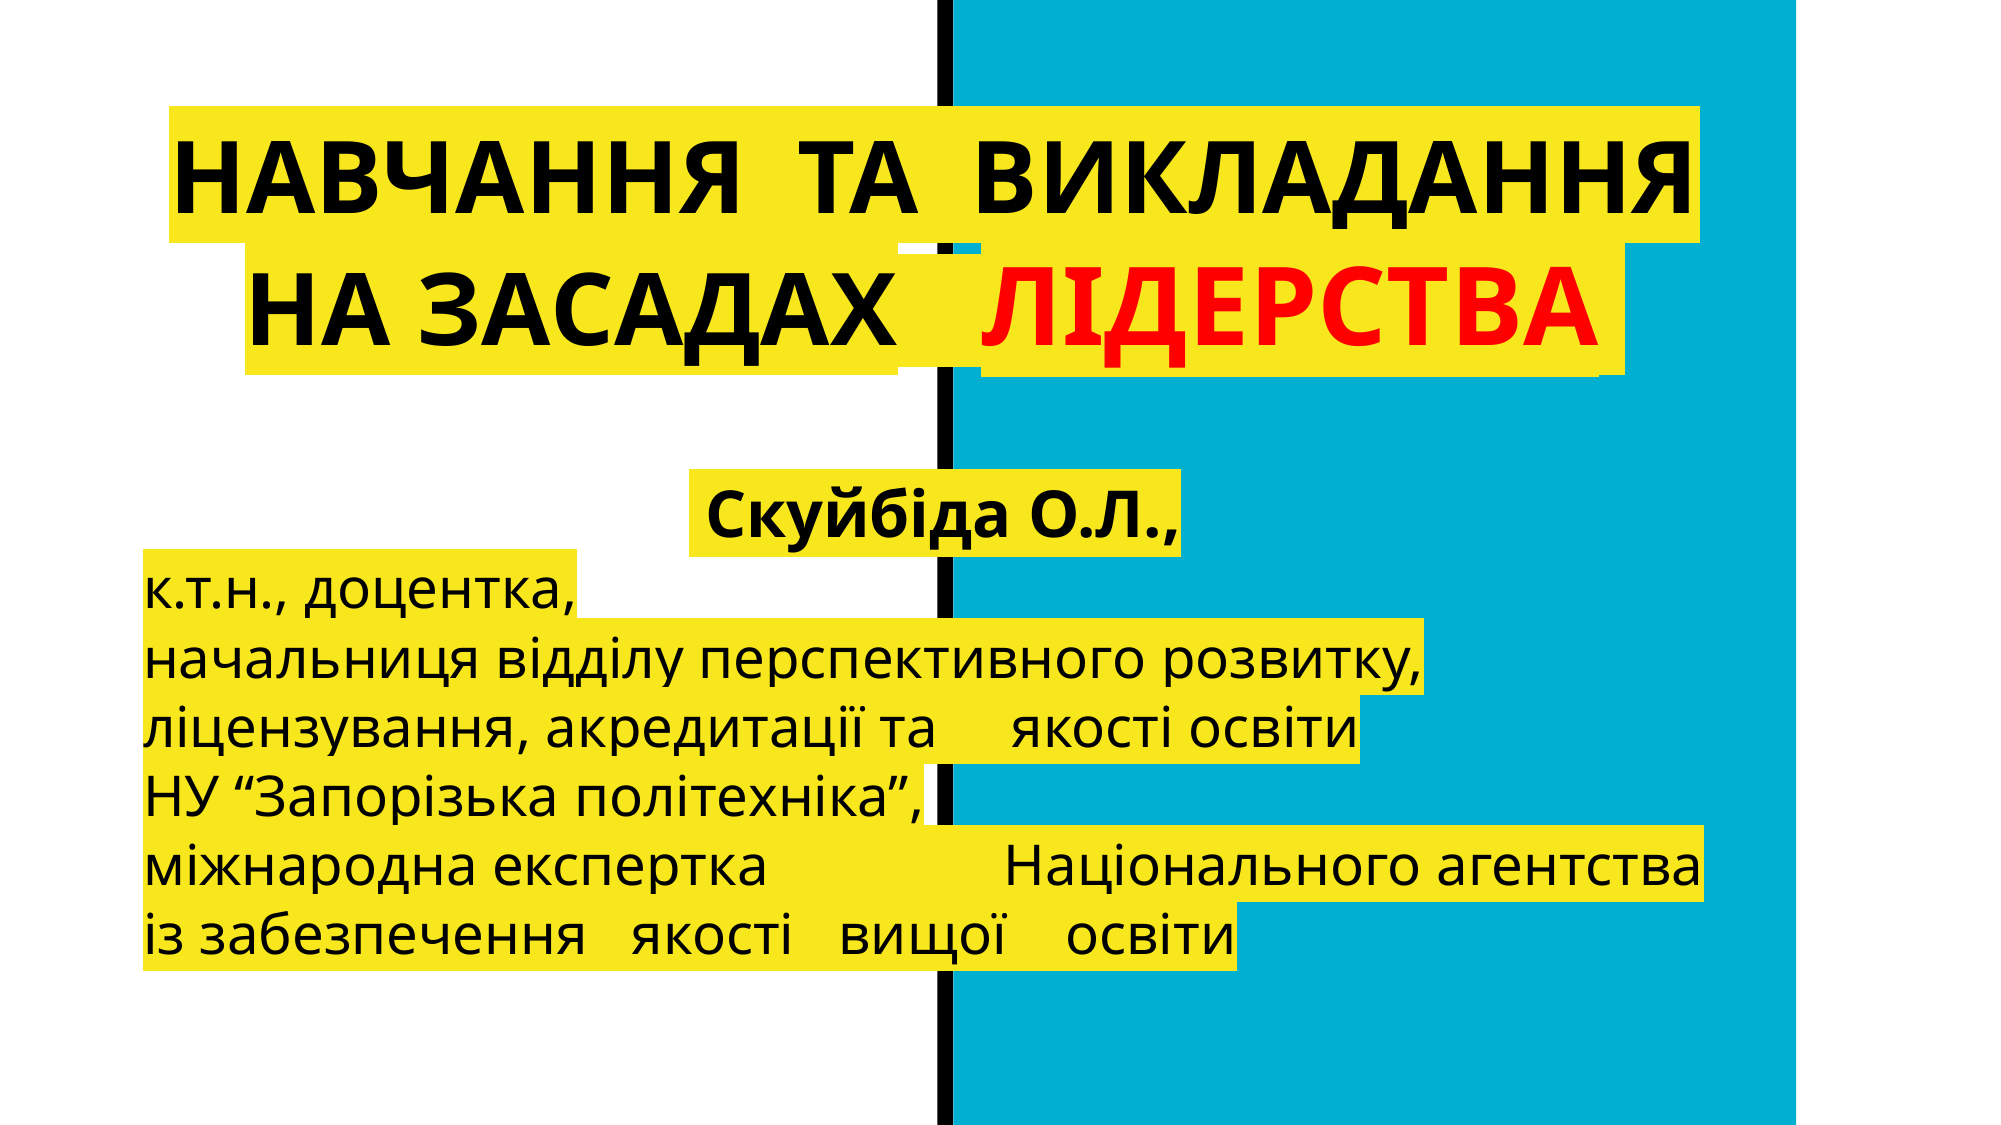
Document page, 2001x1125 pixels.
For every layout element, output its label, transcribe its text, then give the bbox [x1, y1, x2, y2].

title НАВЧАННЯ ТА ВИКЛАДАННЯ НА ЗАСАДАХ ЛІДЕРСТВА Скуйбіда О.Л., к.т.н., доцентка, начальниця відділу перспективного розвитку, ліцензування, акредитації та якості освіти НУ “Запорізька політехніка”, міжнародна експертка Національного агентства із забезпечення якості вищої освіти [128, 92, 1742, 976]
